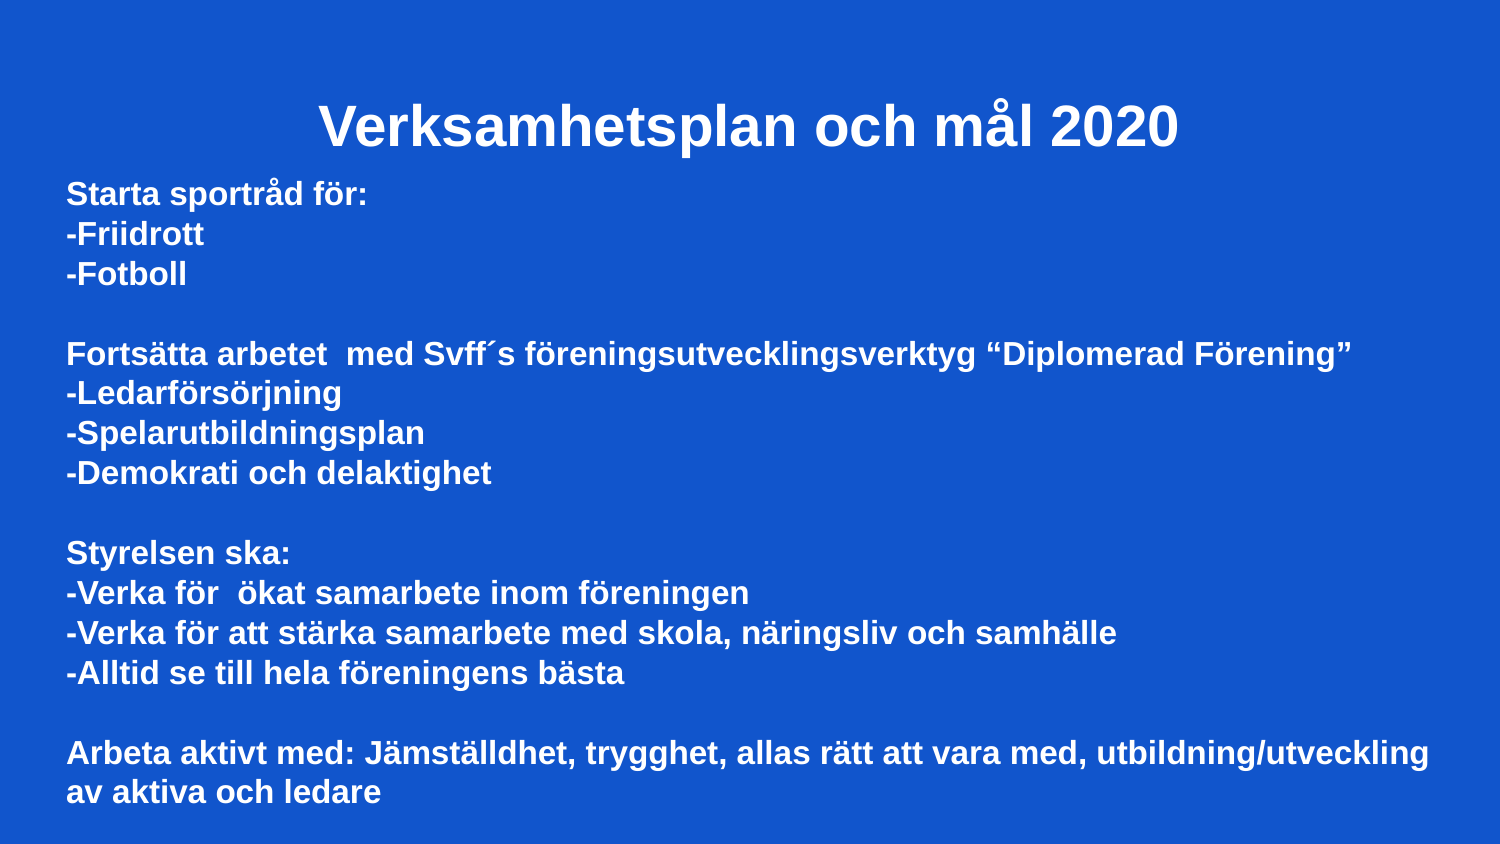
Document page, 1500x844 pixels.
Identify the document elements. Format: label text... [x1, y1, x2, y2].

title Verksamhetsplan och mål 2020 [51, 72, 1449, 156]
list Starta sportråd för: -Friidrott -Fotboll Fortsätta arbetet med Svff´s föreningsutvecklingsverktyg “Diplomerad Förening” -Ledarförsörjning -Spelarutbildningsplan -Demokrati och delaktighet Styrelsen ska: -Verka för ökat samarbete inom föreningen -Verka för att stärka samarbete med skola, näringsliv och samhälle -Alltid se till hela föreningens bästa Arbeta aktivt med: Jämställdhet, trygghet, allas rätt att vara med, utbildning/utveckling av aktiva och ledare [51, 156, 1449, 828]
